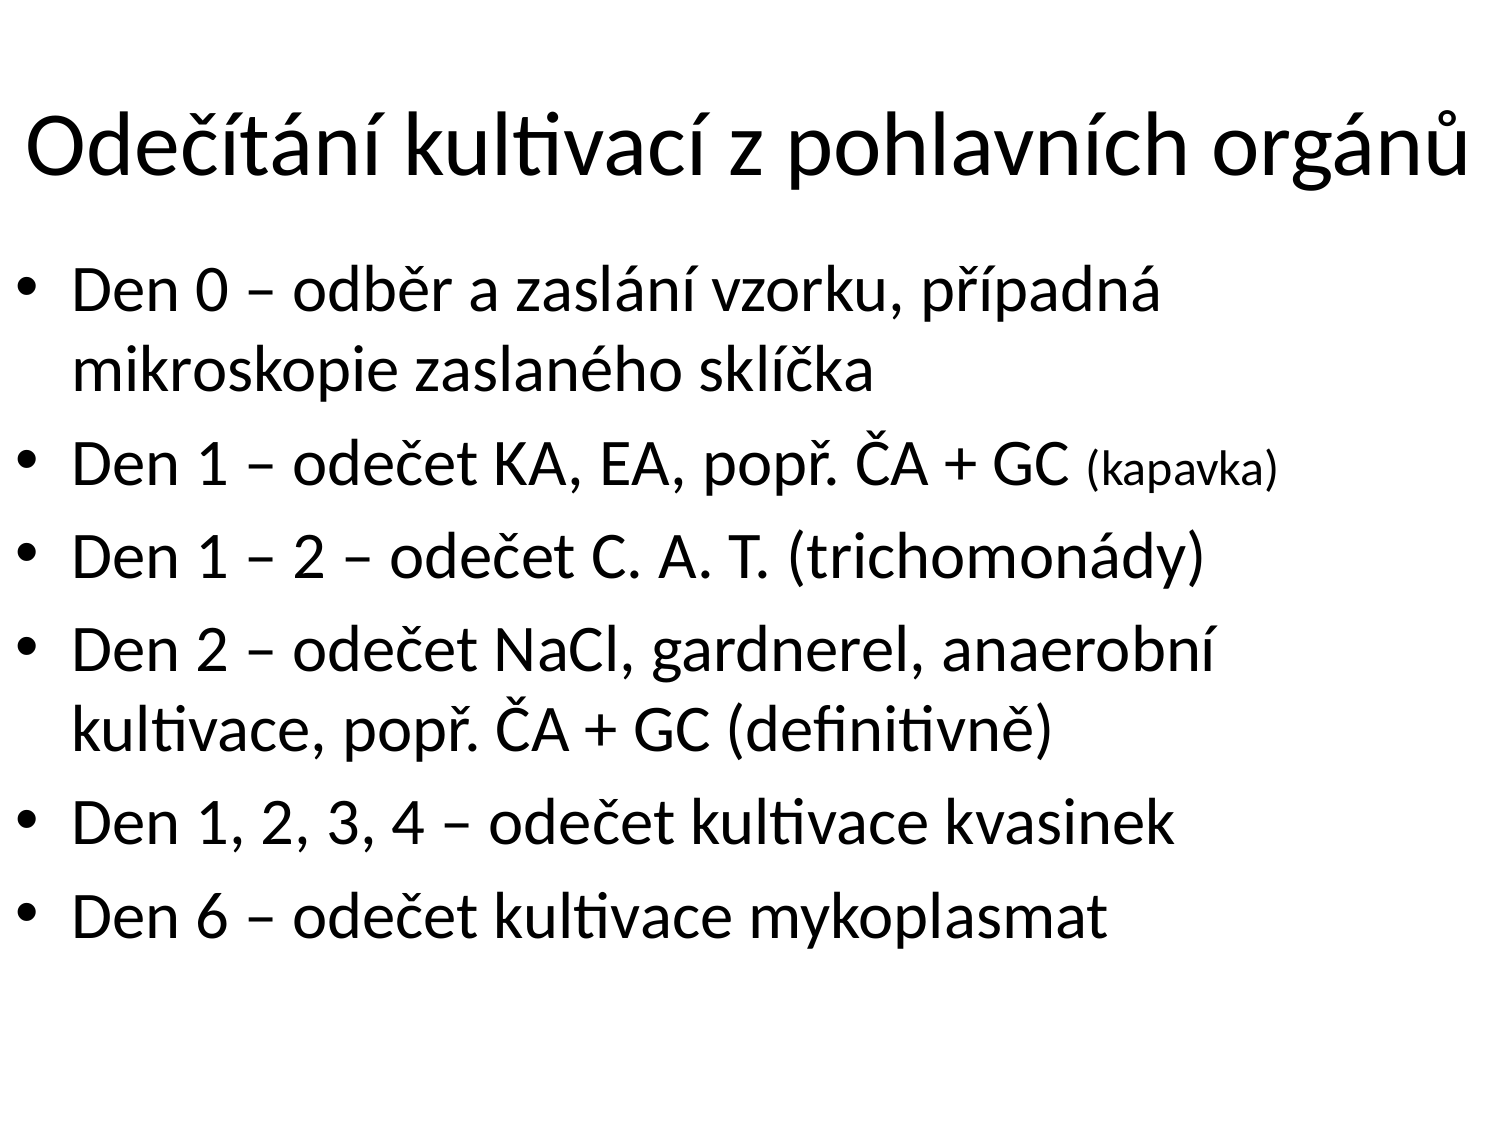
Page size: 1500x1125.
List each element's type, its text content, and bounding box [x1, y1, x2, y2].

title Odečítání kultivací z pohlavních orgánů [0, 44, 1500, 233]
list Den 0 – odběr a zaslání vzorku, případná mikroskopie zaslaného sklíčka Den 1 – odečet KA, EA, popř. ČA + GC (kapavka) Den 1 – 2 – odečet C. A. T. (trichomonády) Den 2 – odečet NaCl, gardnerel, anaerobní kultivace, popř. ČA + GC (definitivně) Den 1, 2, 3, 4 – odečet kultivace kvasinek Den 6 – odečet kultivace mykoplasmat [0, 237, 1500, 1063]
